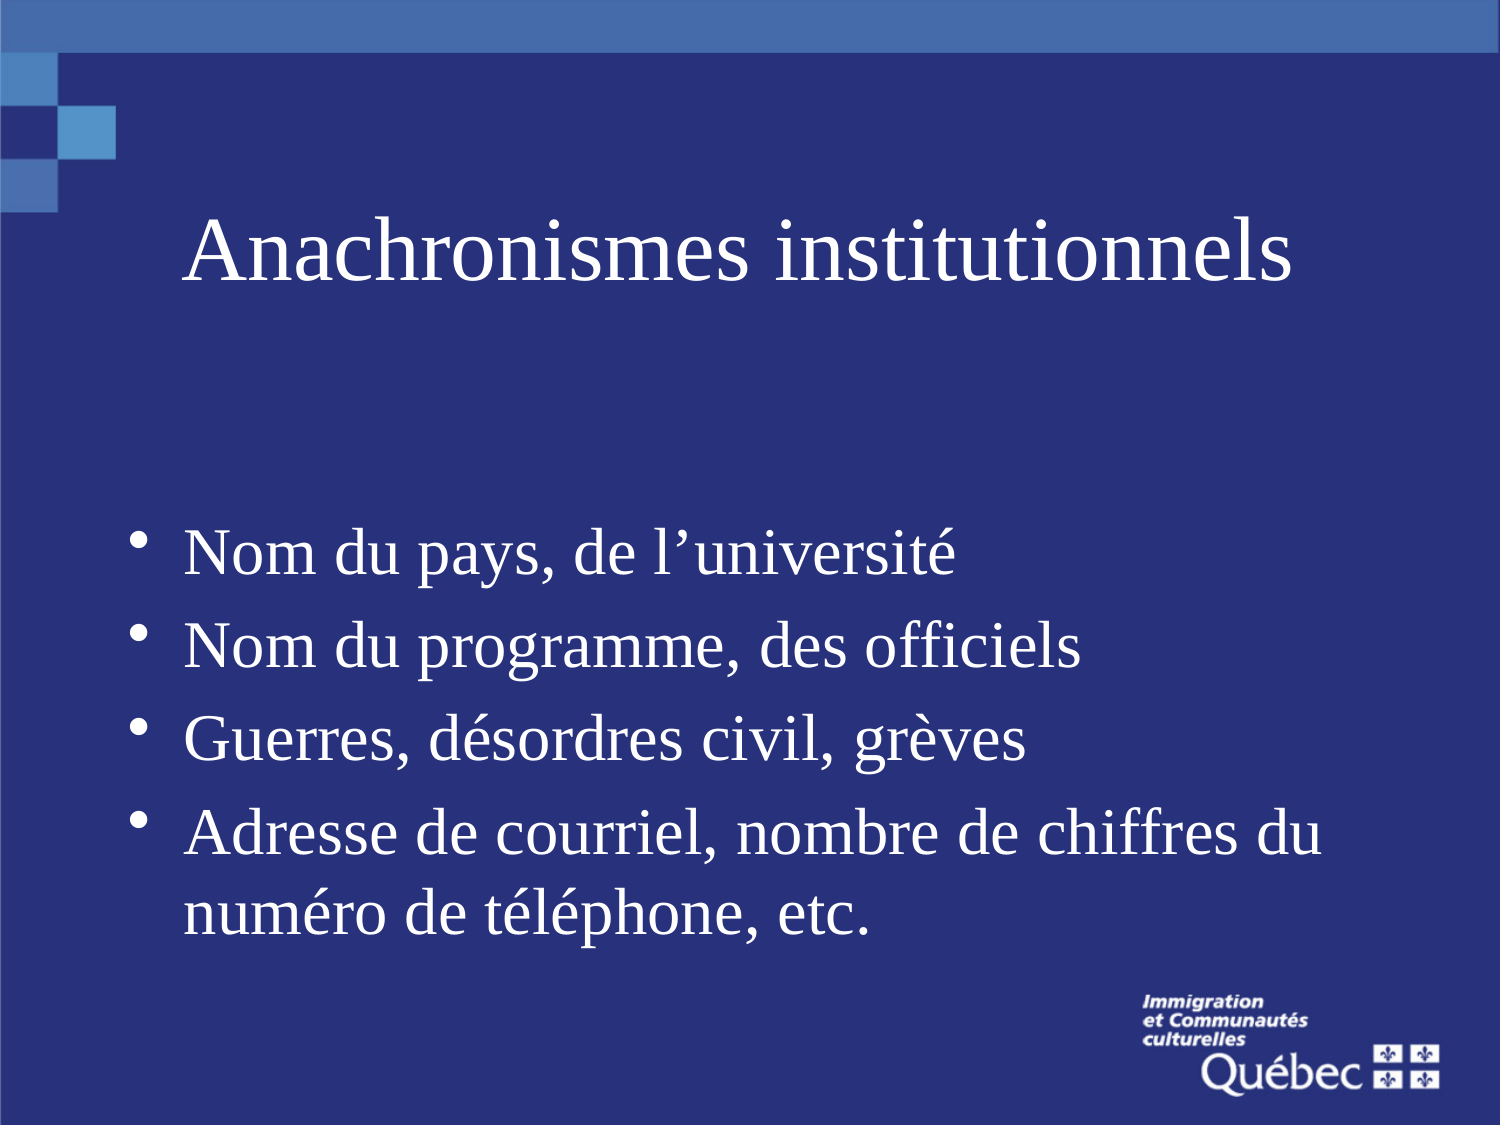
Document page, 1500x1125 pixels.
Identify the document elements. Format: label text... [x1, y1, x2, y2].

list Nom du pays, de l’université Nom du programme, des officiels Guerres, désordres civil, grèves Adresse de courriel, nombre de chiffres du numéro de téléphone, etc. [112, 499, 1388, 938]
title Anachronismes institutionnels [112, 149, 1388, 338]
picture [0, 0, 1500, 1125]
